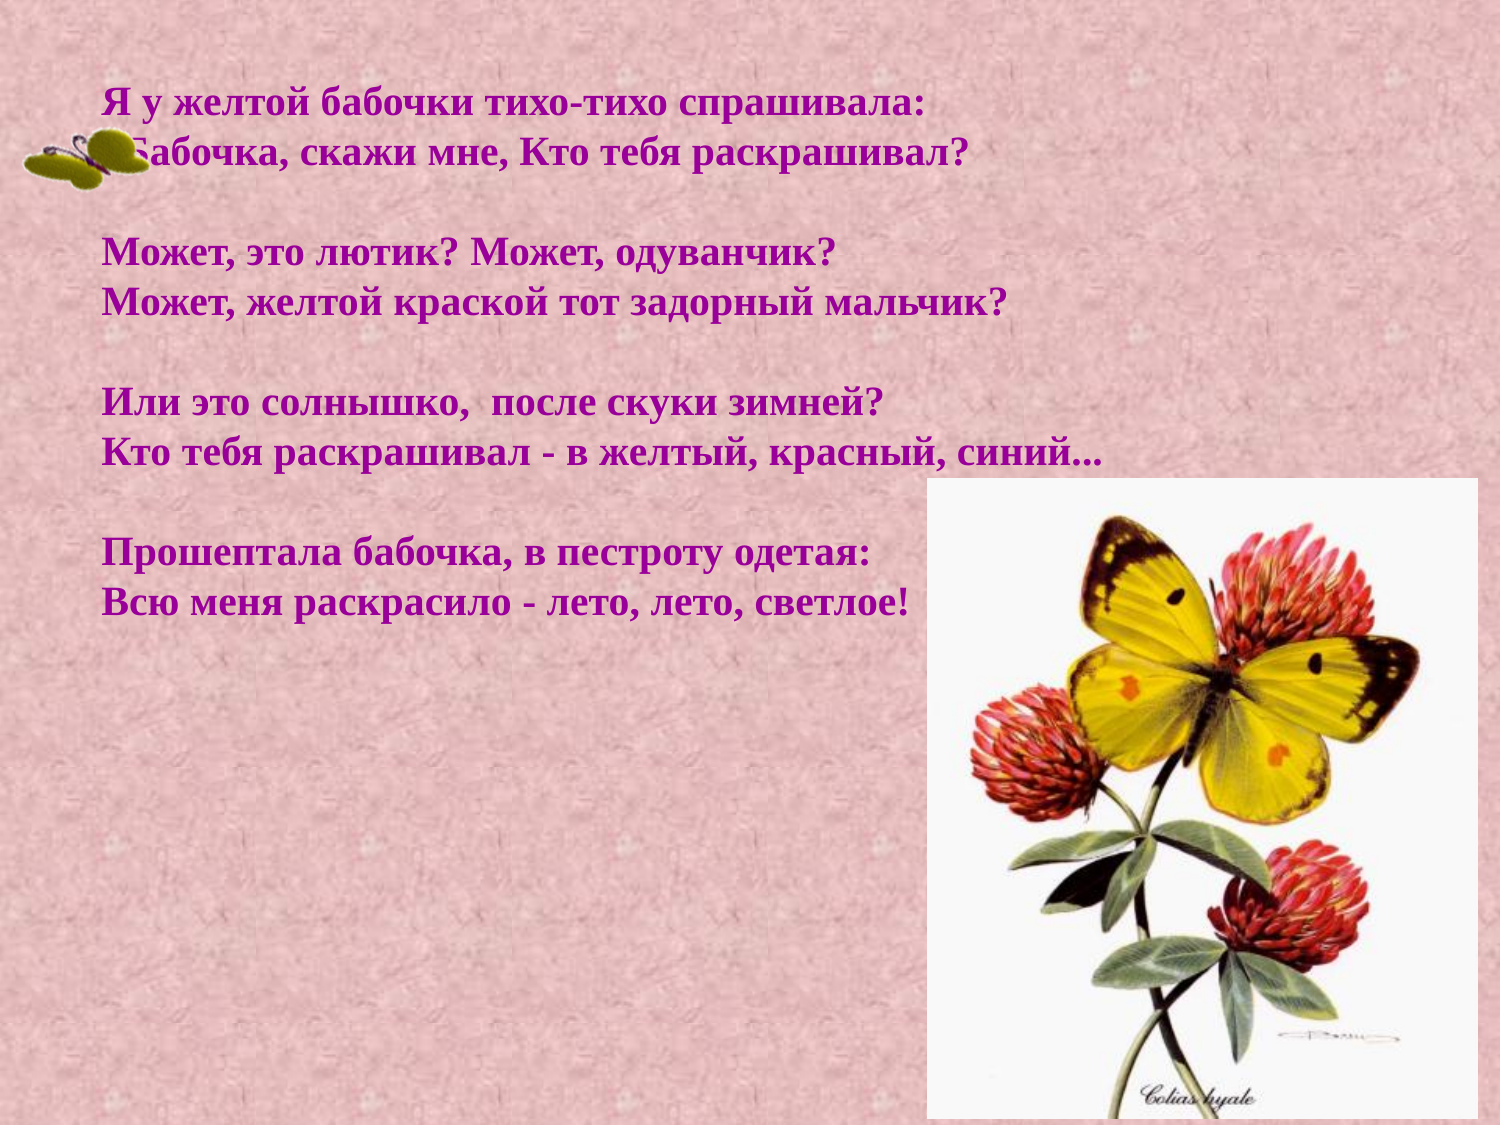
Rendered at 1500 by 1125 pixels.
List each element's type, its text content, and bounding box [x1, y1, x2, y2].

text_box Я у желтой бабочки тихо-тихо спрашивала: Бабочка, скажи мне, Кто тебя раскрашивал? Может, это лютик? Может, одуванчик? Может, желтой краской тот задорный мальчик? Или это солнышко, после скуки зимней? Кто тебя раскрашивал - в желтый, красный, синий... Прошептала бабочка, в пестроту одетая: Всю меня раскрасило - лето, лето, светлое! [86, 66, 1164, 632]
picture [0, 0, 1500, 1125]
